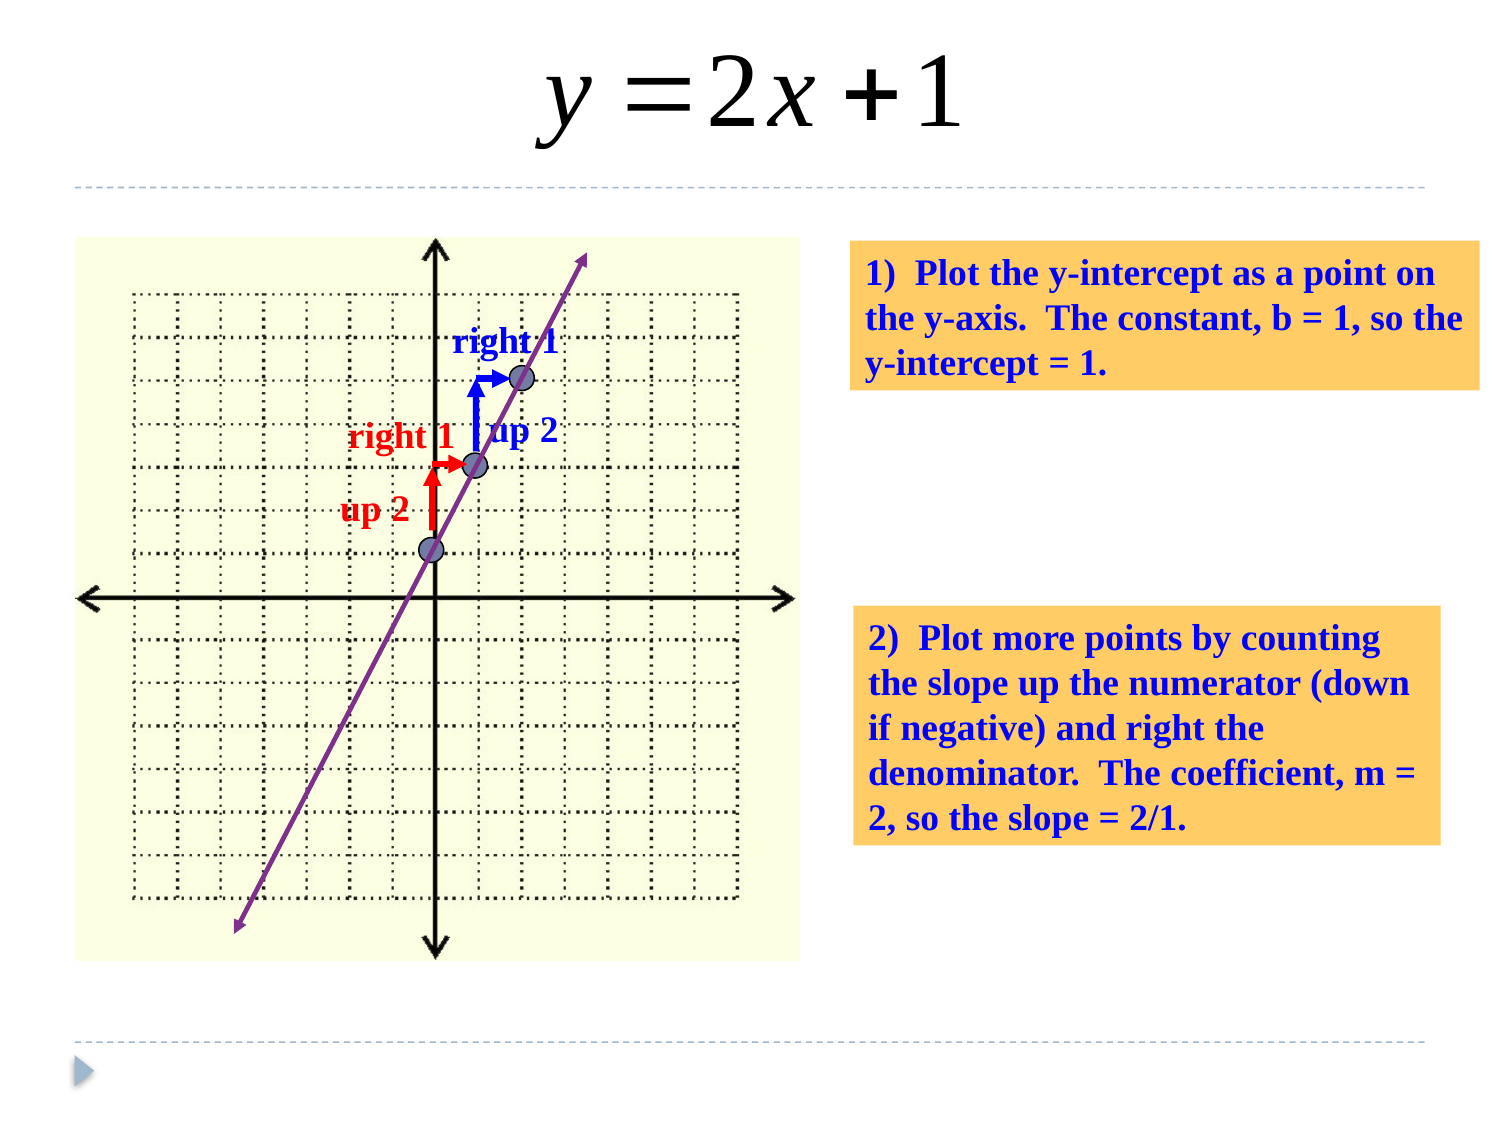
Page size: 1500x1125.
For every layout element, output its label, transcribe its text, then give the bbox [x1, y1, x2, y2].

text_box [526, 37, 976, 163]
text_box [447, 391, 600, 458]
text_box 2) Plot more points by counting the slope up the numerator (down if negative) and right the denominator. The coefficient, m = 2, so the slope = 2/1. [853, 605, 1441, 846]
text_box 1) Plot the y-intercept as a point on the y-axis. The constant, b = 1, so the y-intercept = 1. [849, 240, 1480, 391]
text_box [299, 475, 451, 537]
picture [74, 237, 801, 961]
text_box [302, 403, 442, 465]
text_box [406, 308, 606, 379]
